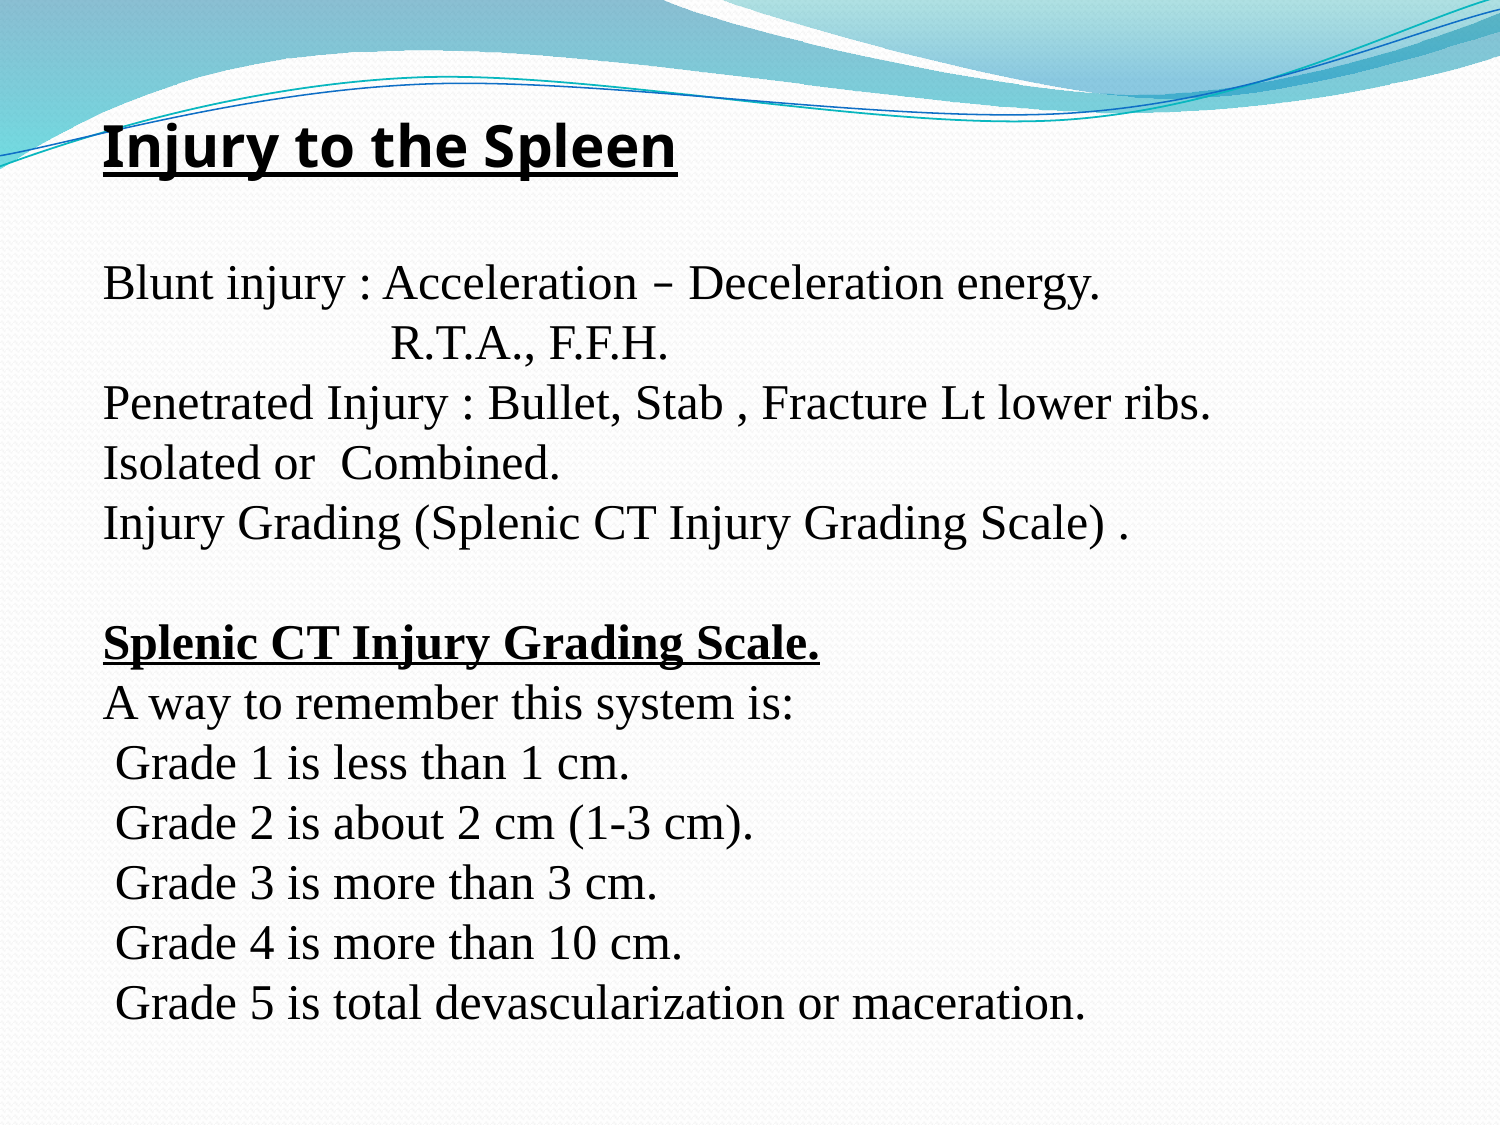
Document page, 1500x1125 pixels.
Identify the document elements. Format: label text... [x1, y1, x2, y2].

text_box Injury to the Spleen Blunt injury : Acceleration – Deceleration energy. R.T.A., F.F.H. Penetrated Injury : Bullet, Stab , Fracture Lt lower ribs. Isolated or Combined. Injury Grading (Splenic CT Injury Grading Scale) . Splenic CT Injury Grading Scale. A way to remember this system is: Grade 1 is less than 1 cm. Grade 2 is about 2 cm (1-3 cm). Grade 3 is more than 3 cm. Grade 4 is more than 10 cm. Grade 5 is total devascularization or maceration. [87, 101, 1388, 1082]
